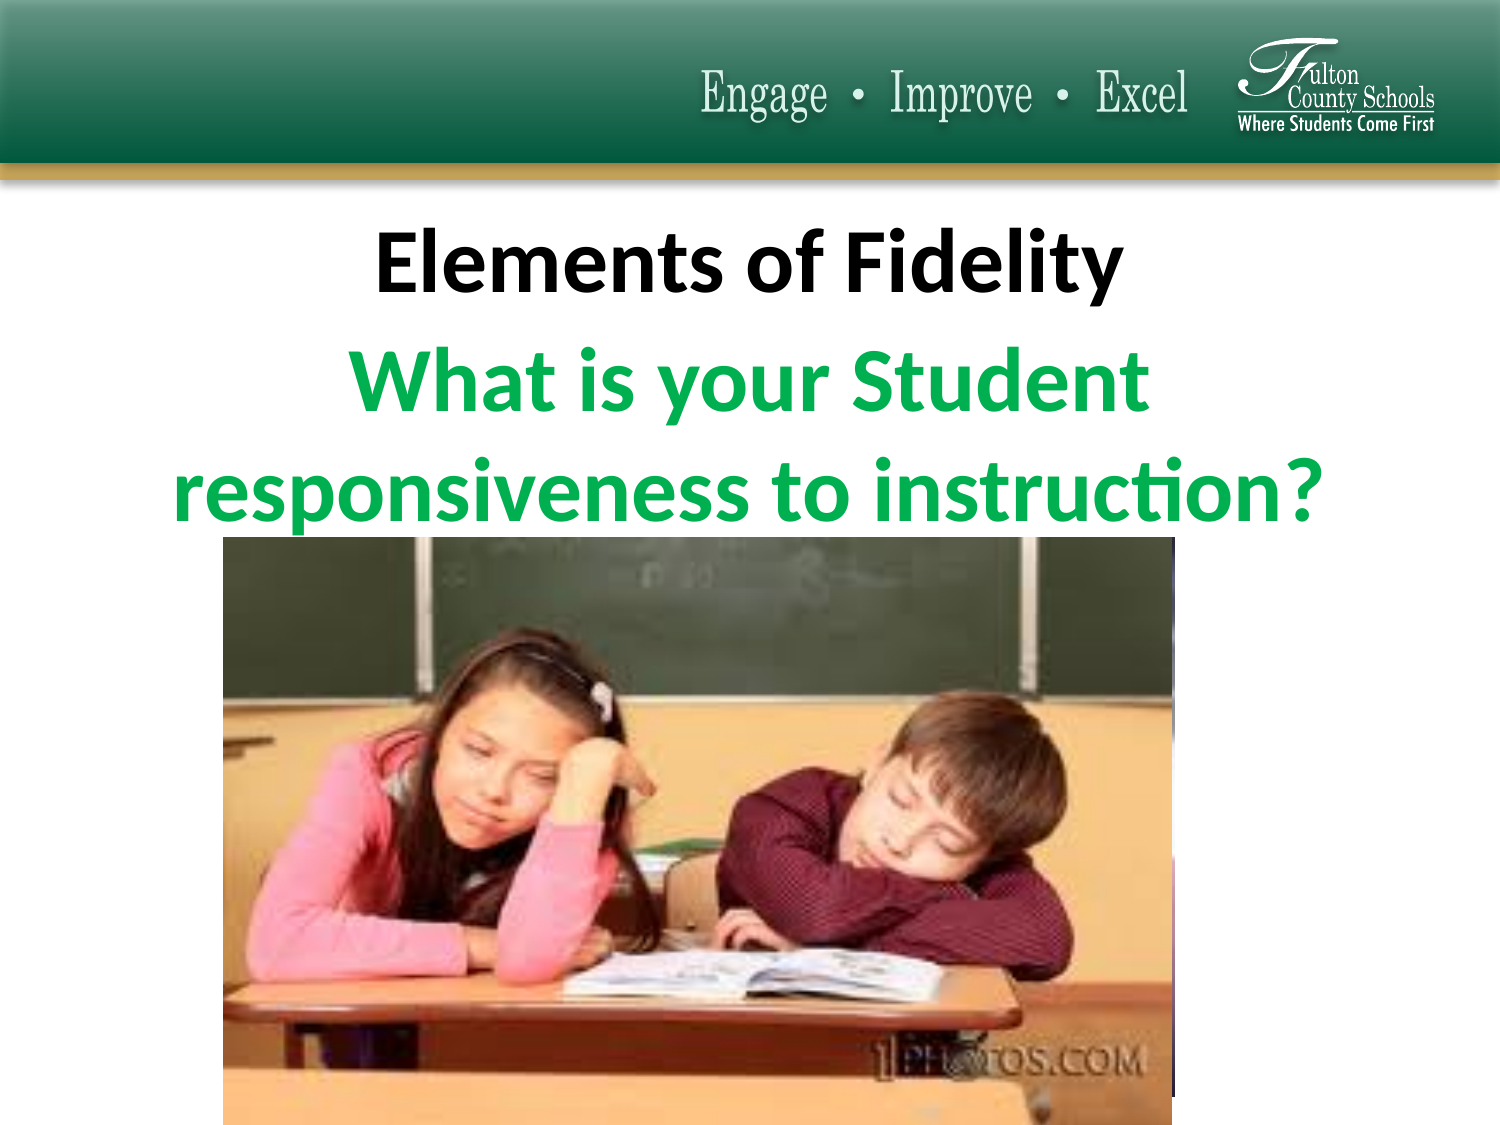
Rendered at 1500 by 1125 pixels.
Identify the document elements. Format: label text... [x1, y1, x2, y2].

picture [223, 537, 1176, 1125]
title Elements of Fidelity [75, 200, 1425, 312]
list What is your Student responsiveness to instruction? [75, 312, 1425, 1063]
